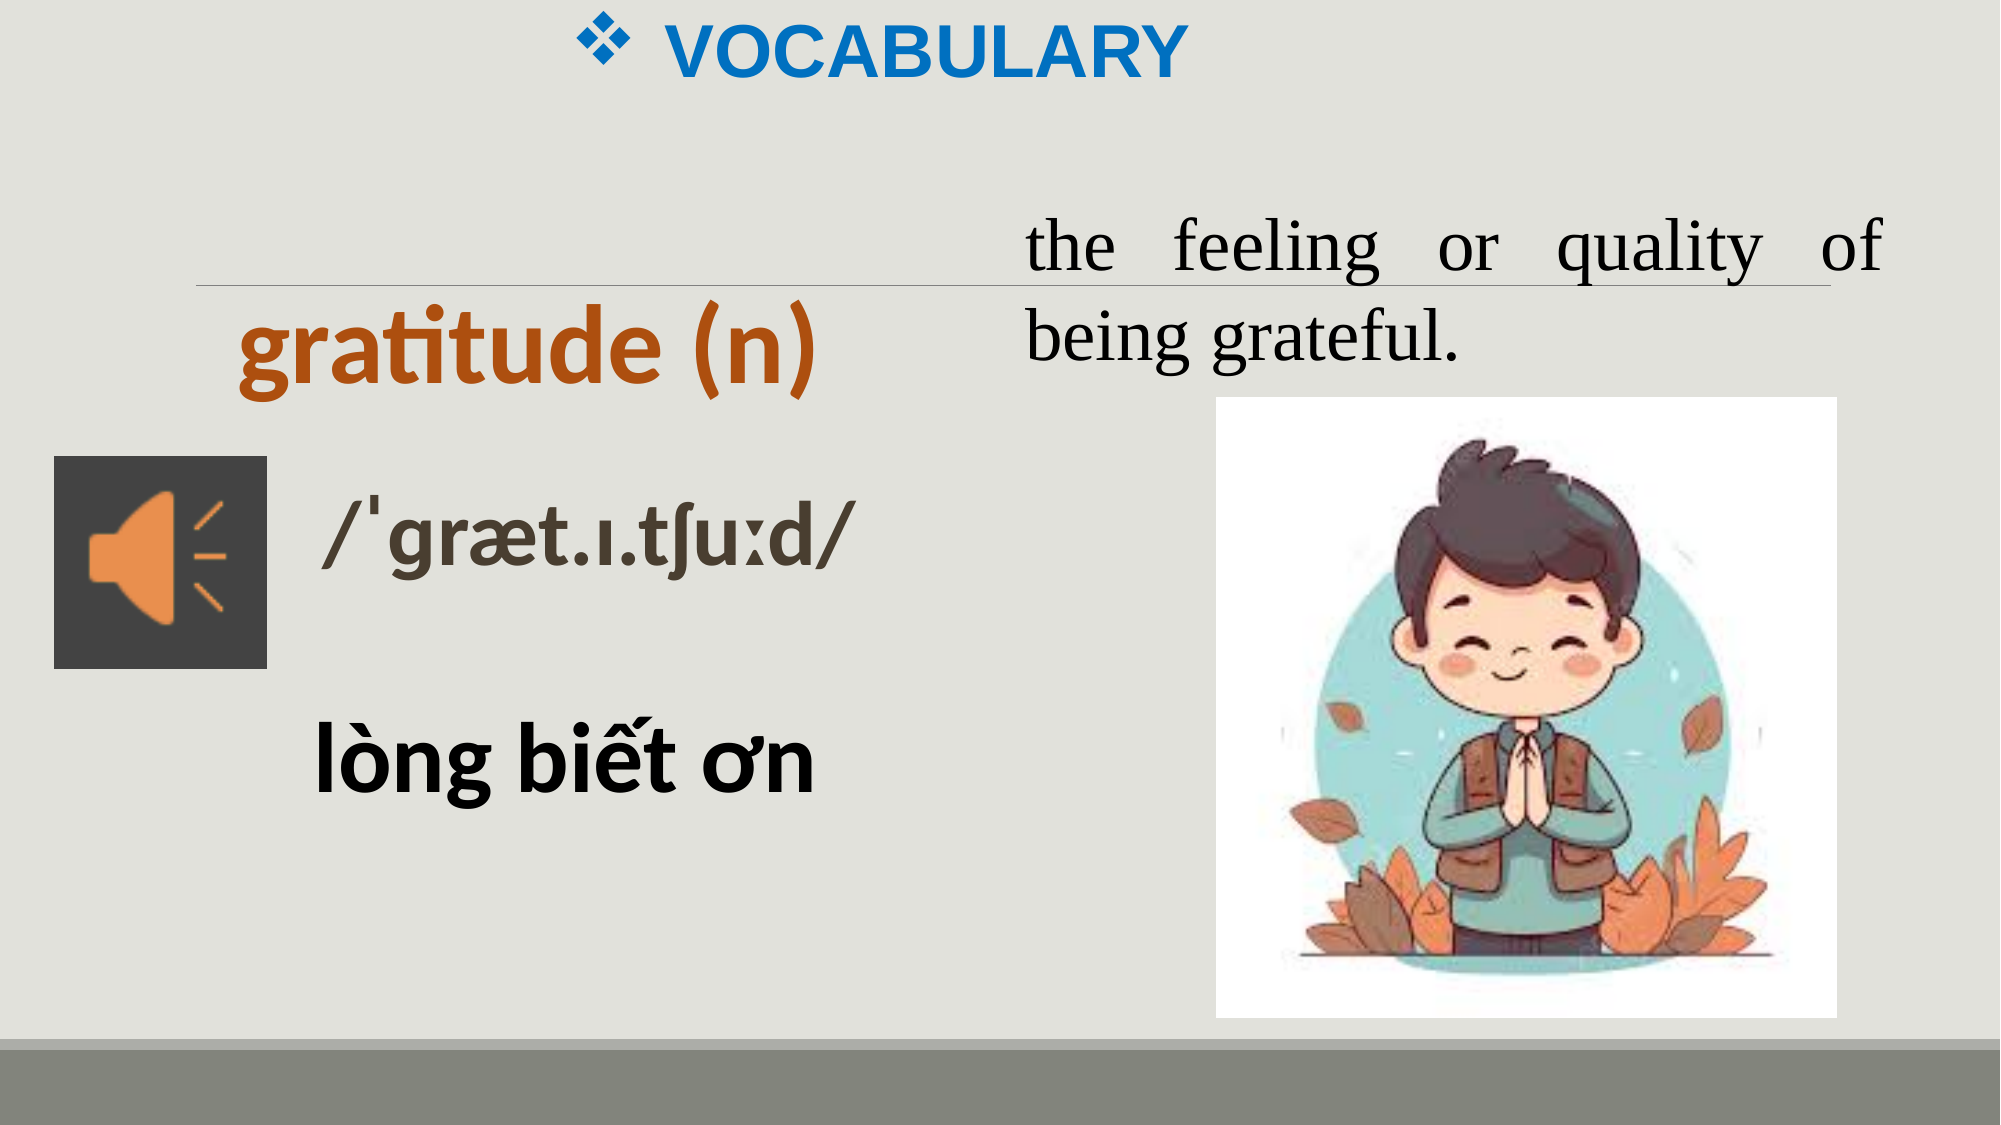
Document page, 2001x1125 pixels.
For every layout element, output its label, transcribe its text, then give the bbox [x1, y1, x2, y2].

text_box gratitude (n) [9, 271, 1010, 383]
picture [1215, 396, 1837, 1018]
picture [52, 454, 269, 671]
text_box VOCABULARY [555, 0, 1234, 100]
text_box the feeling or quality of being grateful. [1010, 187, 1899, 383]
text_box lòng biết ơn [233, 685, 899, 821]
text_box /ˈɡræt.ɪ.tʃuːd/ [307, 466, 872, 592]
